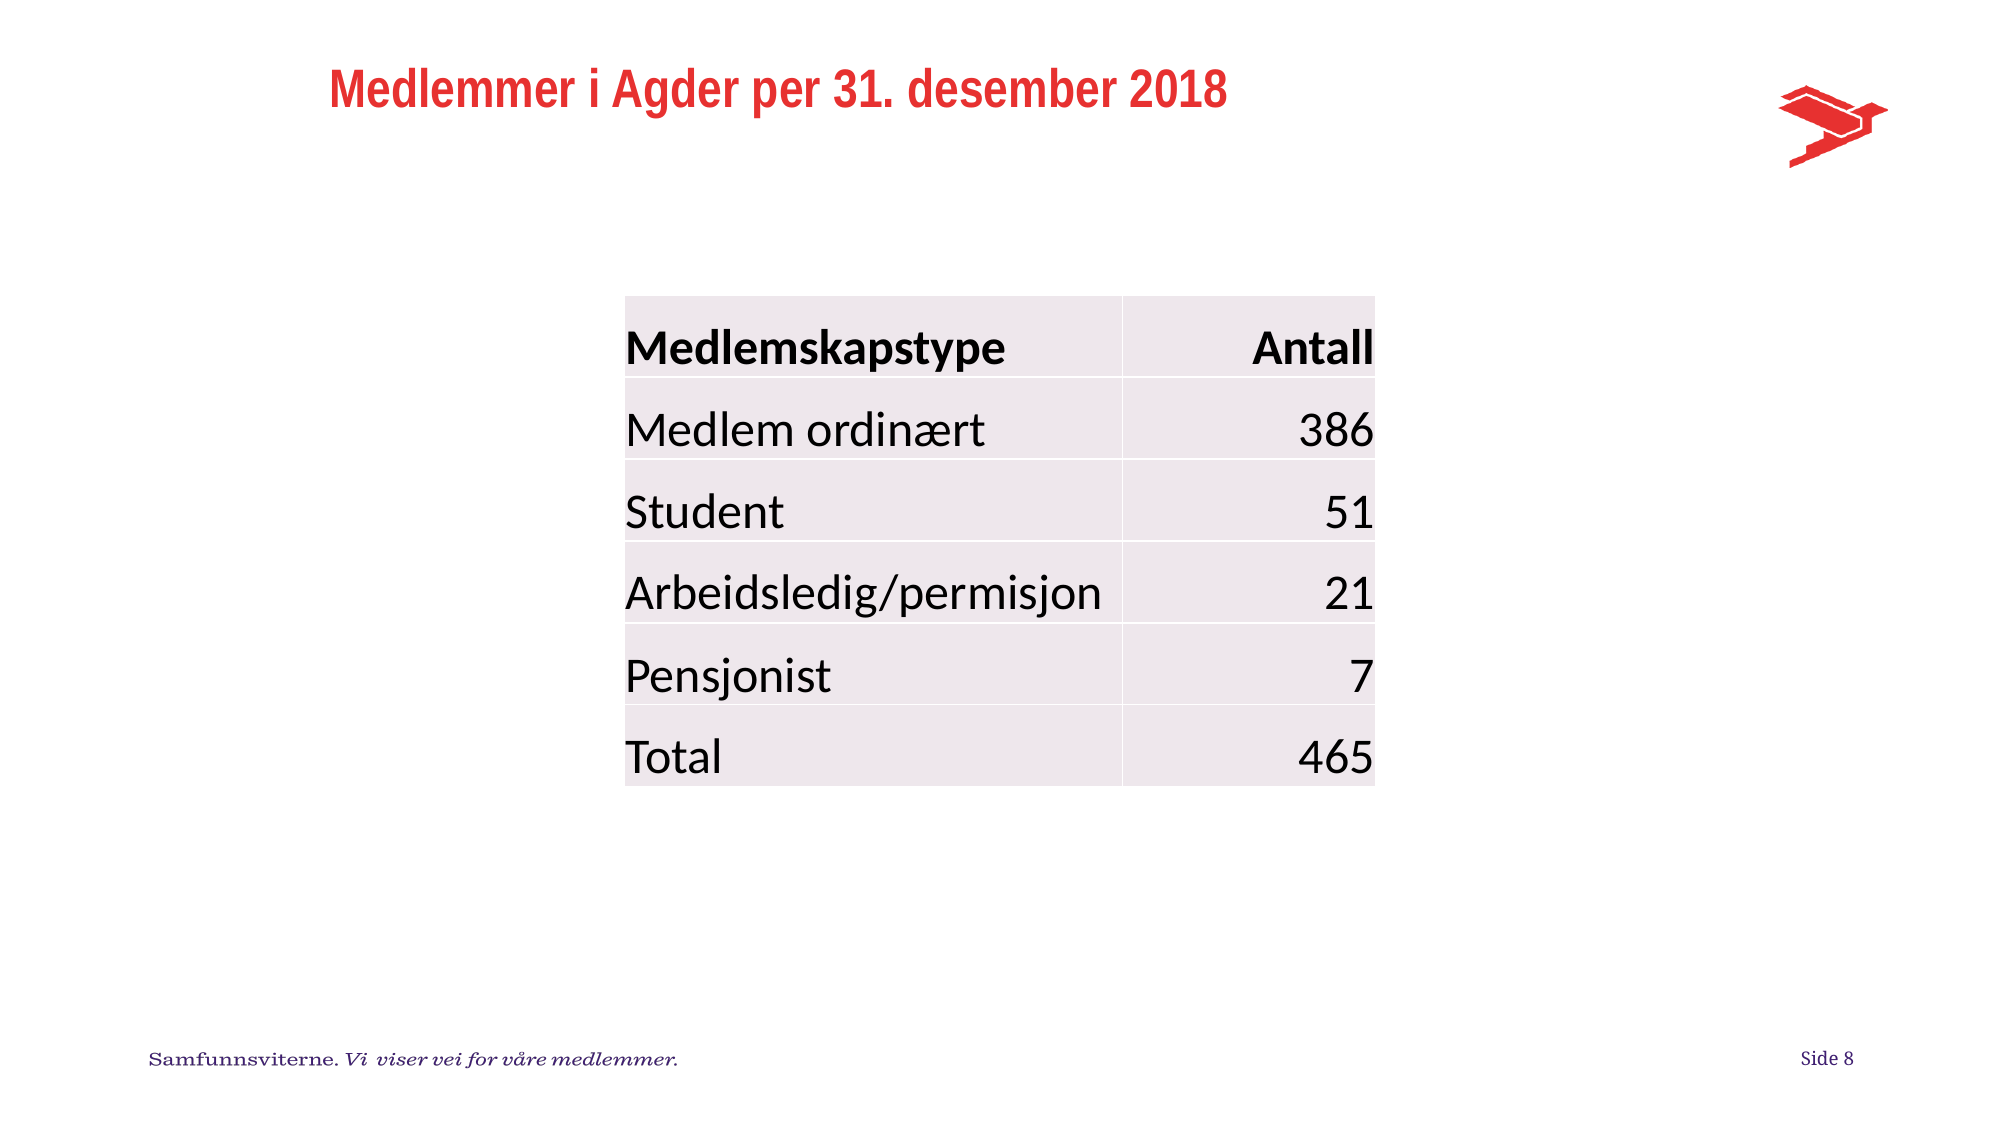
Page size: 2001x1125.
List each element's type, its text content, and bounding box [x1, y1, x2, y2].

table_cell Arbeidsledig/permisjon [625, 542, 1122, 622]
table_cell Pensjonist [625, 624, 1122, 704]
table_cell 21 [1123, 542, 1375, 622]
table_header Antall [1123, 296, 1375, 376]
slide_number Side 8 [1404, 1047, 1855, 1071]
table_cell Medlem ordinært [625, 378, 1122, 458]
table_cell 51 [1123, 460, 1375, 540]
picture [1778, 85, 1888, 168]
table_cell 386 [1123, 378, 1375, 458]
table_cell 465 [1123, 705, 1375, 786]
table_cell Total [625, 705, 1122, 786]
picture [0, 1043, 708, 1125]
title Medlemmer i Agder per 31. desember 2018 [329, 57, 1452, 180]
table_header Medlemskapstype [625, 296, 1122, 376]
table_cell 7 [1123, 624, 1375, 704]
table_cell Student [625, 460, 1122, 540]
